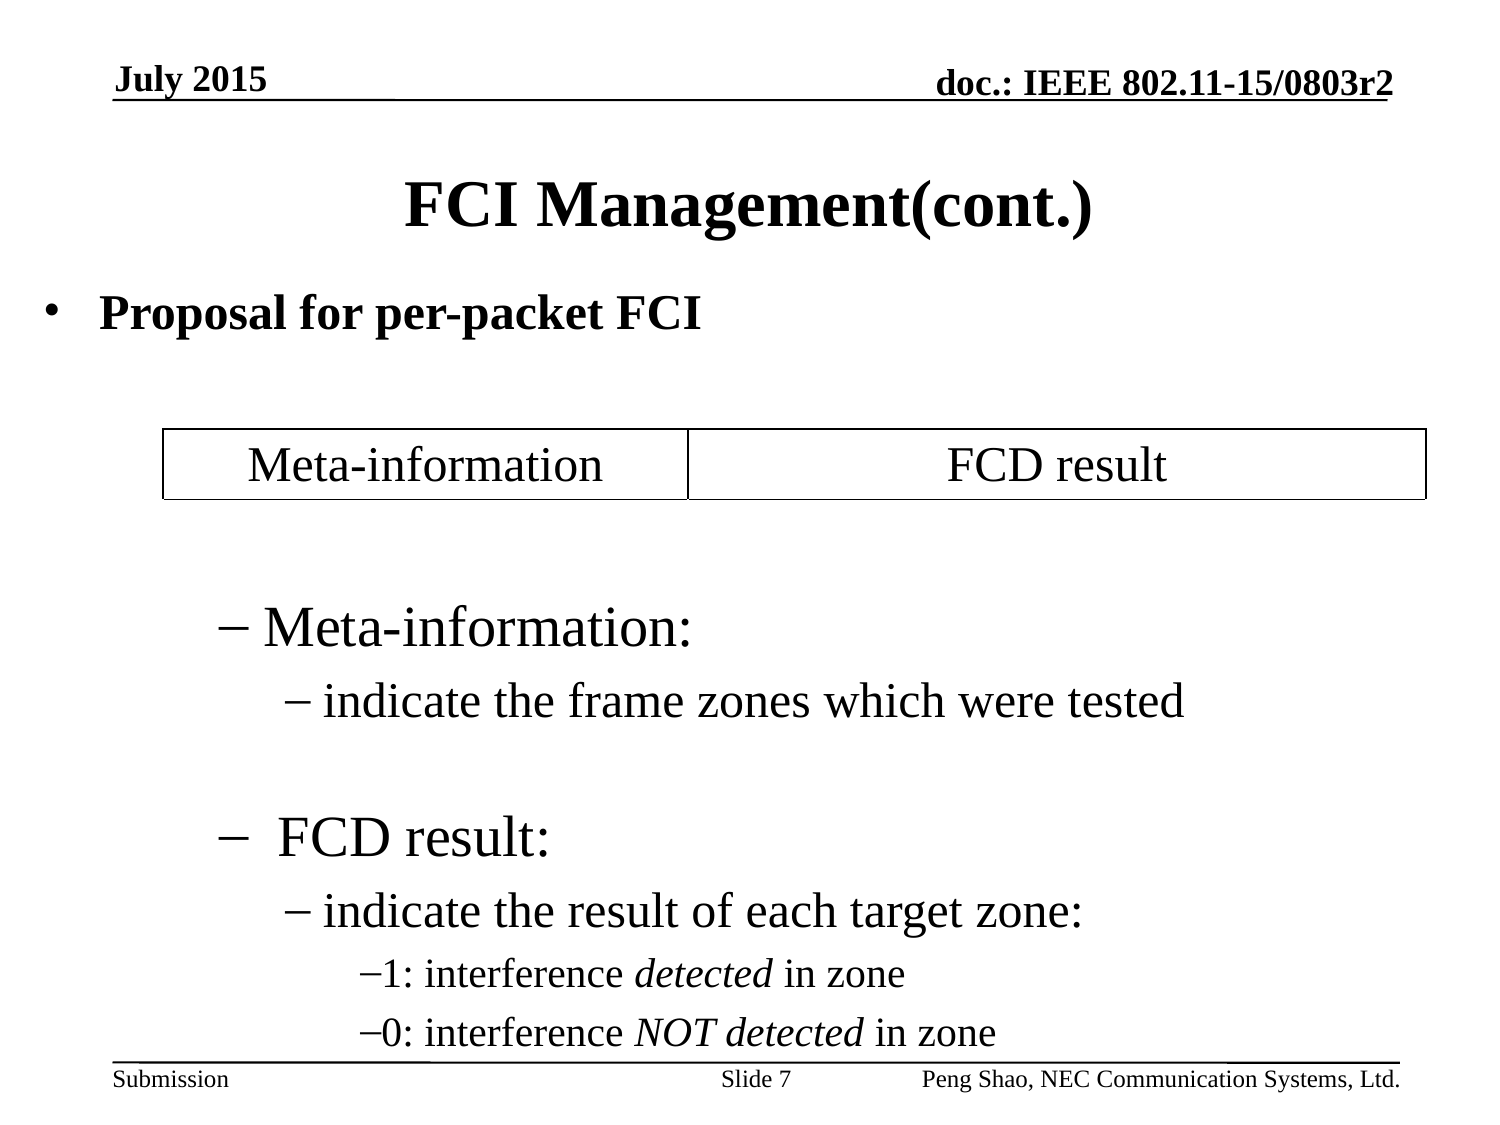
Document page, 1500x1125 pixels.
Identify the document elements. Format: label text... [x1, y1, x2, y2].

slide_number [114, 54, 423, 100]
title FCI Management(cont.) [112, 112, 1388, 288]
list Proposal for per-packet FCI Meta-information: indicate the frame zones which were tested FCD result: indicate the result of each target zone: 1: interference detected in zone 0: interference NOT detected in zone [27, 271, 1500, 1030]
slide_number Slide 7 [712, 1061, 800, 1123]
footer Peng Shao, NEC Communication Systems, Ltd. [878, 1061, 1402, 1093]
